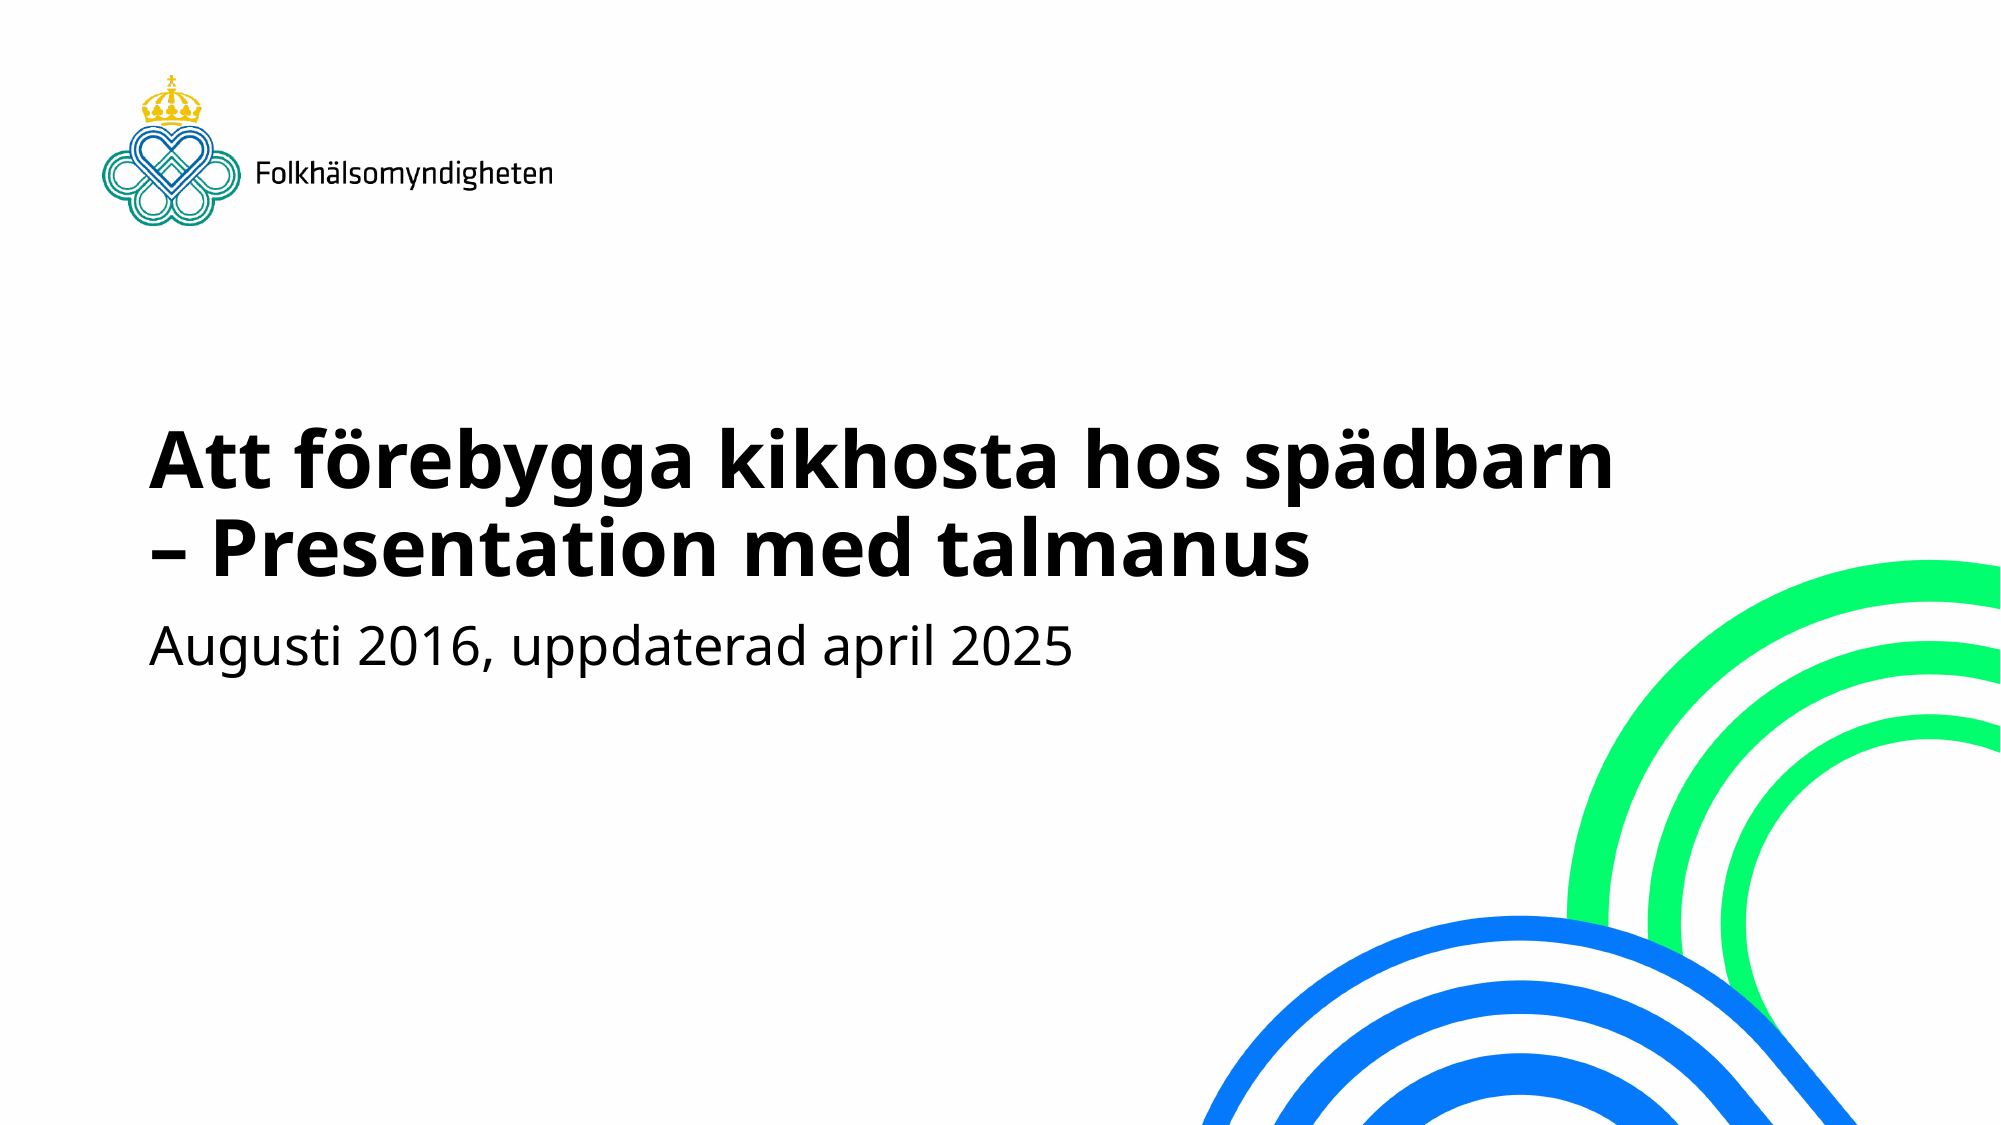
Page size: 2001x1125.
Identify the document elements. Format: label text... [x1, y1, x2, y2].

title Att förebygga kikhosta hos spädbarn – Presentation med talmanus [149, 350, 1685, 592]
subtitle Augusti 2016, uppdaterad april 2025 [149, 613, 1567, 752]
picture [0, 0, 2001, 1125]
